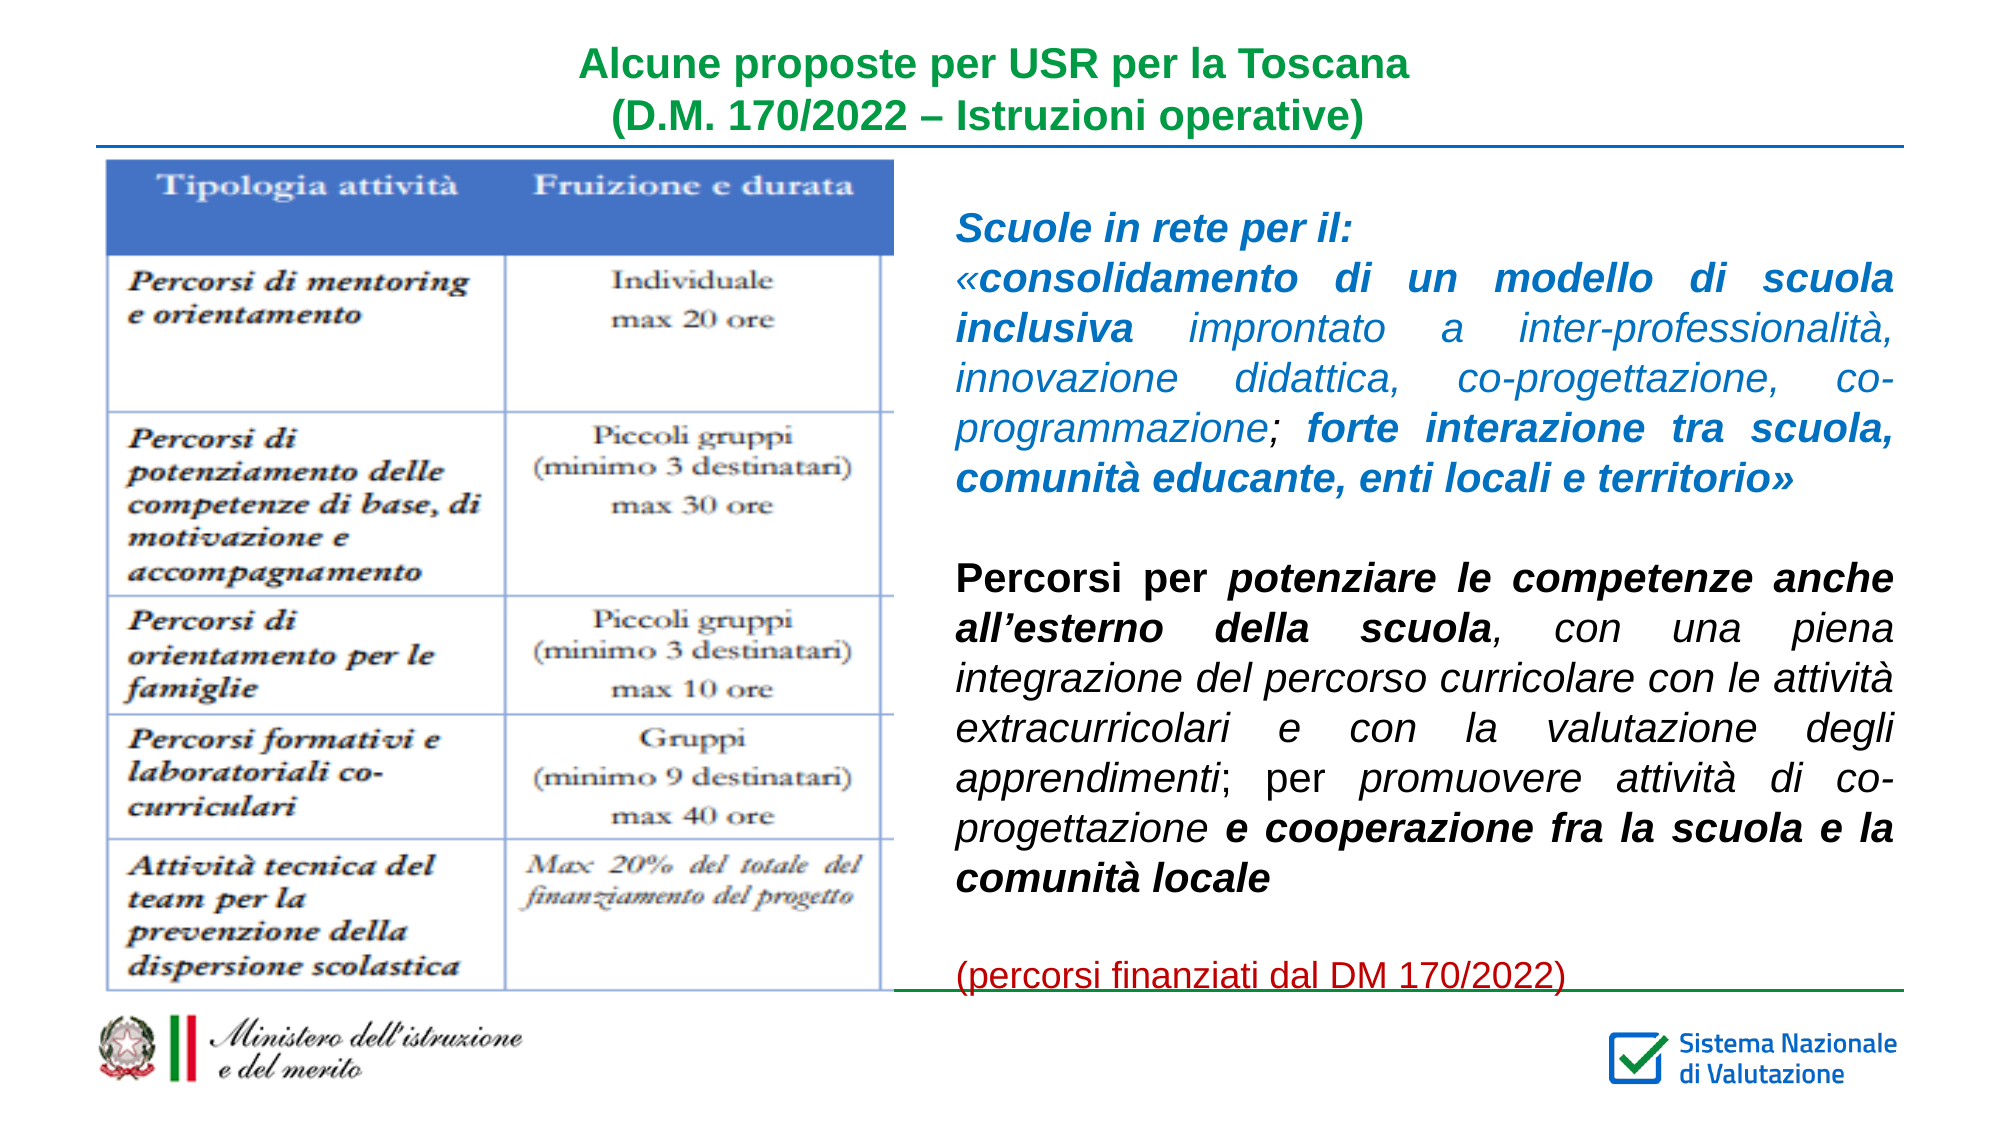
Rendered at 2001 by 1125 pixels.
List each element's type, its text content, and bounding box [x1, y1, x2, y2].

title Alcune proposte per USR per la Toscana (D.M. 170/2022 – Istruzioni operative) [90, 28, 1898, 147]
picture [1603, 1020, 1902, 1094]
picture [90, 154, 894, 1000]
text_box Scuole in rete per il: «consolidamento di un modello di scuola inclusiva improntato a inter-professionalità, innovazione didattica, co-progettazione, co-programmazione; forte interazione tra scuola, comunità educante, enti locali e territorio» Percorsi per potenziare le competenze anche all’esterno della scuola, con una piena integrazione del percorso curricolare con le attività extracurricolari e con la valutazione degli apprendimenti; per promuovere attività di co-progettazione e cooperazione fra la scuola e la comunità locale (percorsi finanziati dal DM 170/2022) [940, 193, 1910, 1004]
